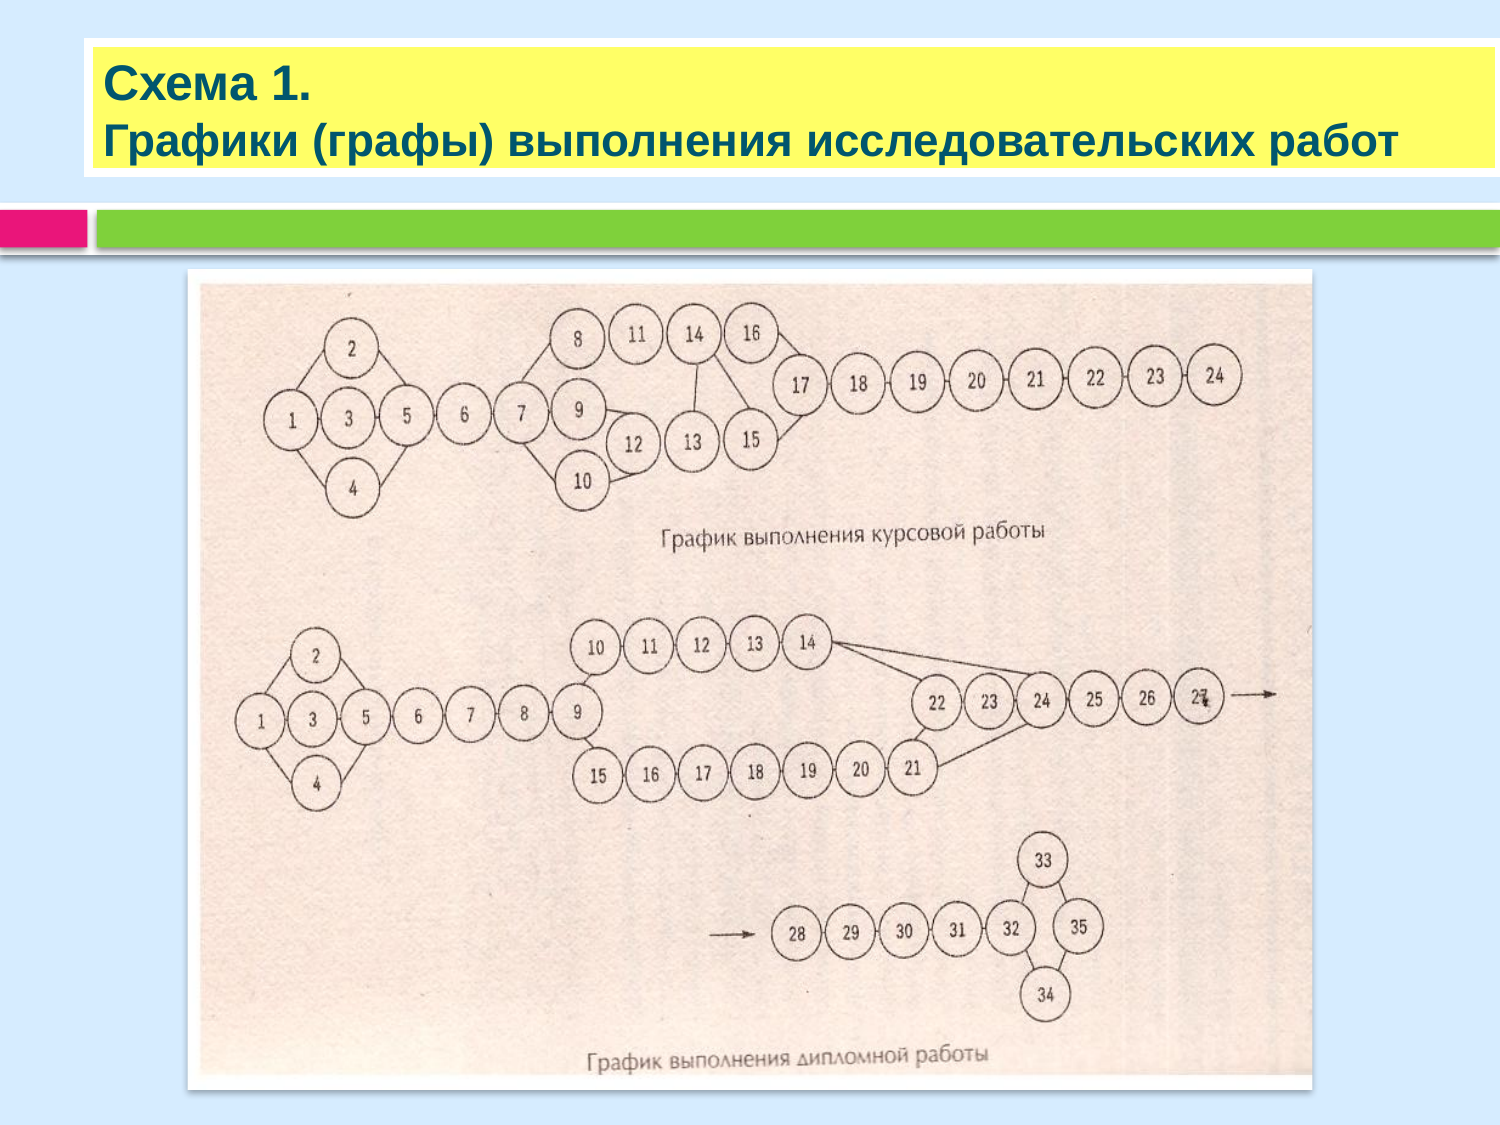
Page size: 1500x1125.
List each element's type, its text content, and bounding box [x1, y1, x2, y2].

picture [187, 269, 1313, 1091]
text_box Схема 1. Графики (графы) выполнения исследовательских работ [88, 42, 1500, 173]
